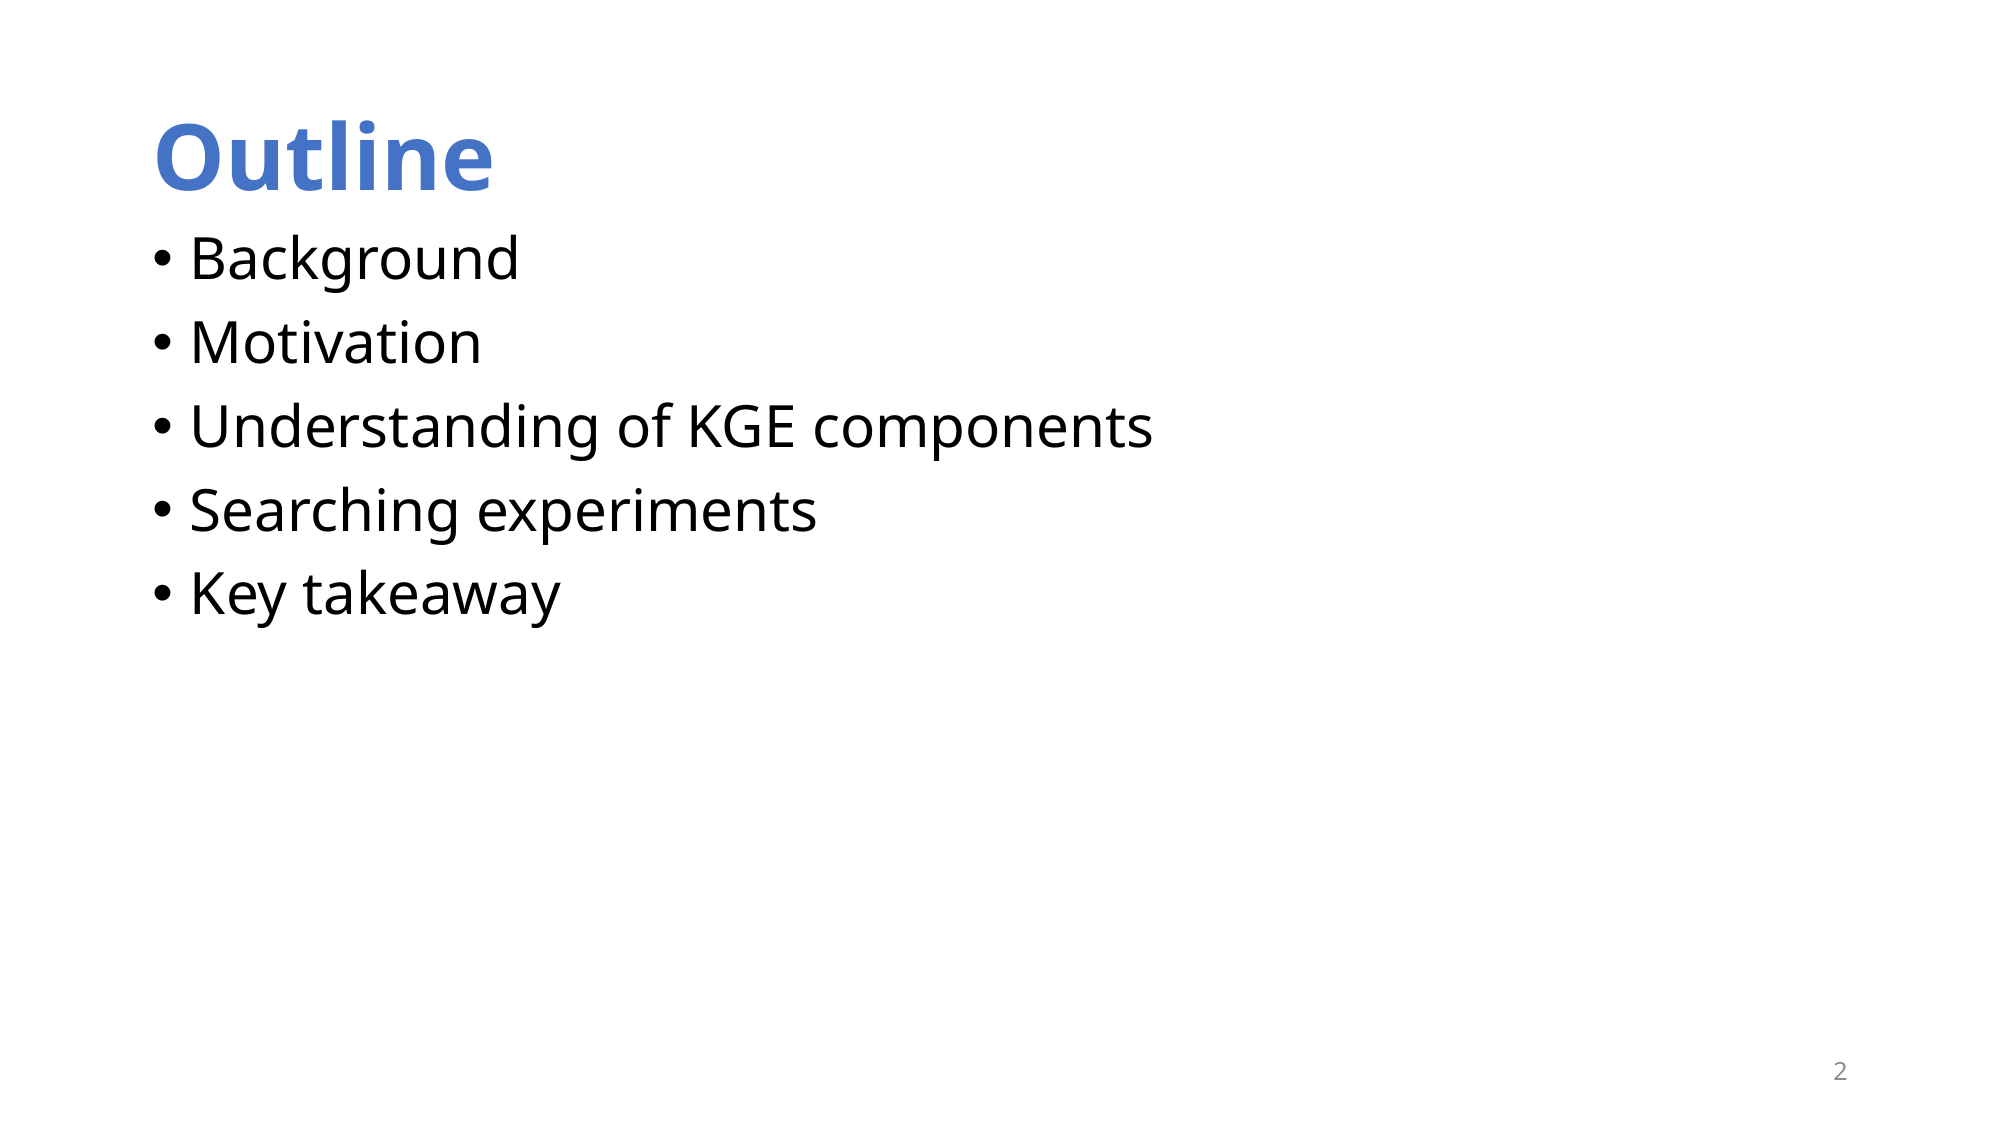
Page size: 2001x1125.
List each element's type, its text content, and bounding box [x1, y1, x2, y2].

slide_number 2 [1412, 1042, 1863, 1103]
title Outline [137, 52, 1863, 222]
list Background Motivation Understanding of KGE components Searching experiments Key takeaway [137, 222, 1863, 1014]
